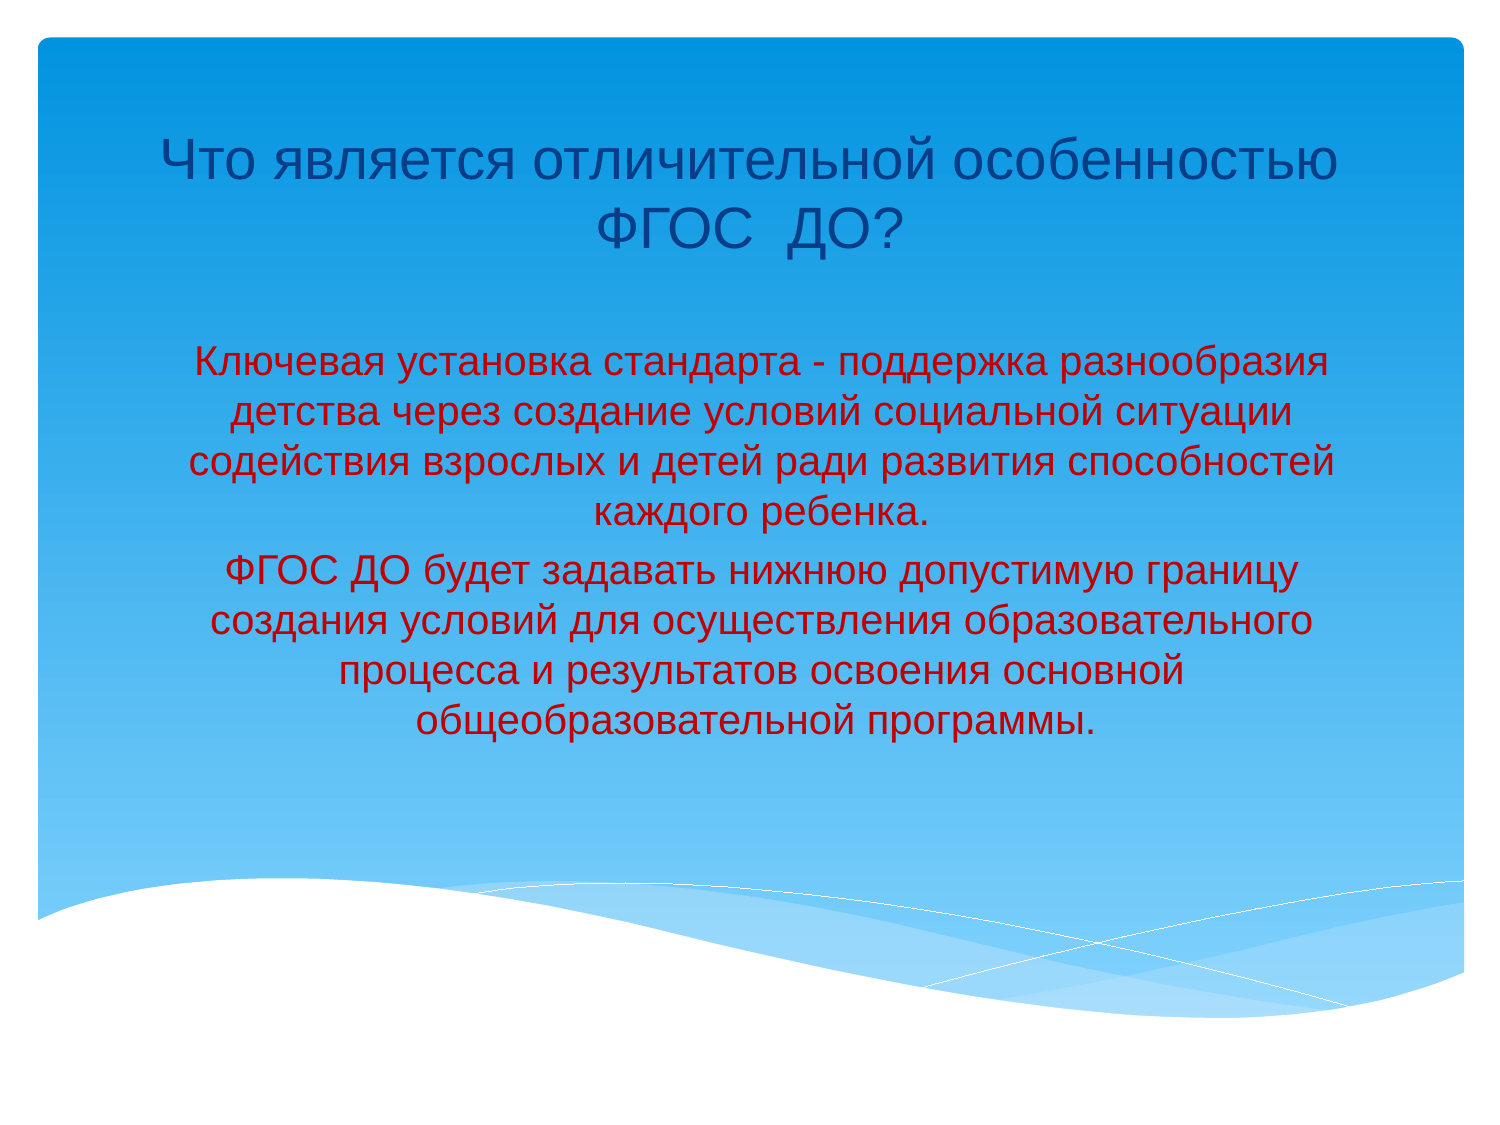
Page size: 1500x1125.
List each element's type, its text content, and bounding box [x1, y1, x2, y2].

subtitle Ключевая установка стандарта - поддержка разнообразия детства через создание условий социальной ситуации содействия взрослых и детей ради развития способностей каждого ребенка. ФГОС ДО будет задавать нижнюю допустимую границу создания условий для осуществления образовательного процесса и результатов освоения основной общеобразовательной программы. [159, 326, 1365, 925]
title Что является отличительной особенностью ФГОС ДО? [112, 90, 1388, 338]
